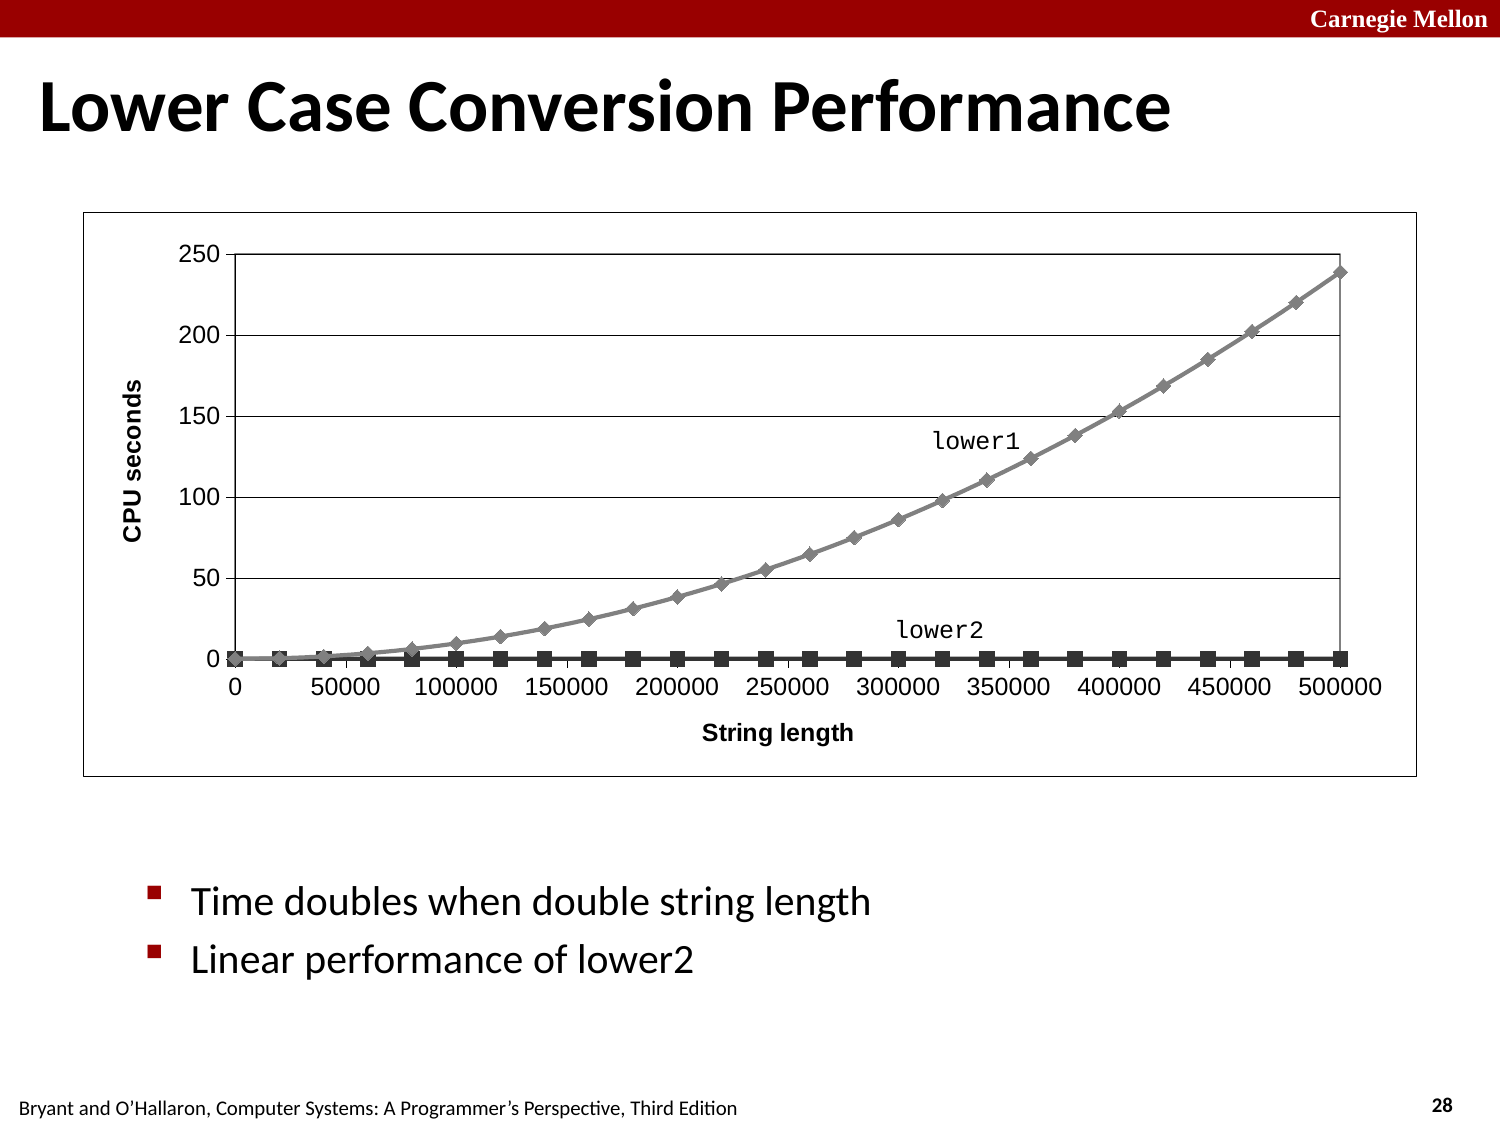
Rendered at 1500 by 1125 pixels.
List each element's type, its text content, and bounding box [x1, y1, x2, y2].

list Time doubles when double string length Linear performance of lower2 [53, 866, 1417, 1016]
title Lower Case Conversion Performance [24, 54, 1463, 150]
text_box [83, 212, 1417, 778]
